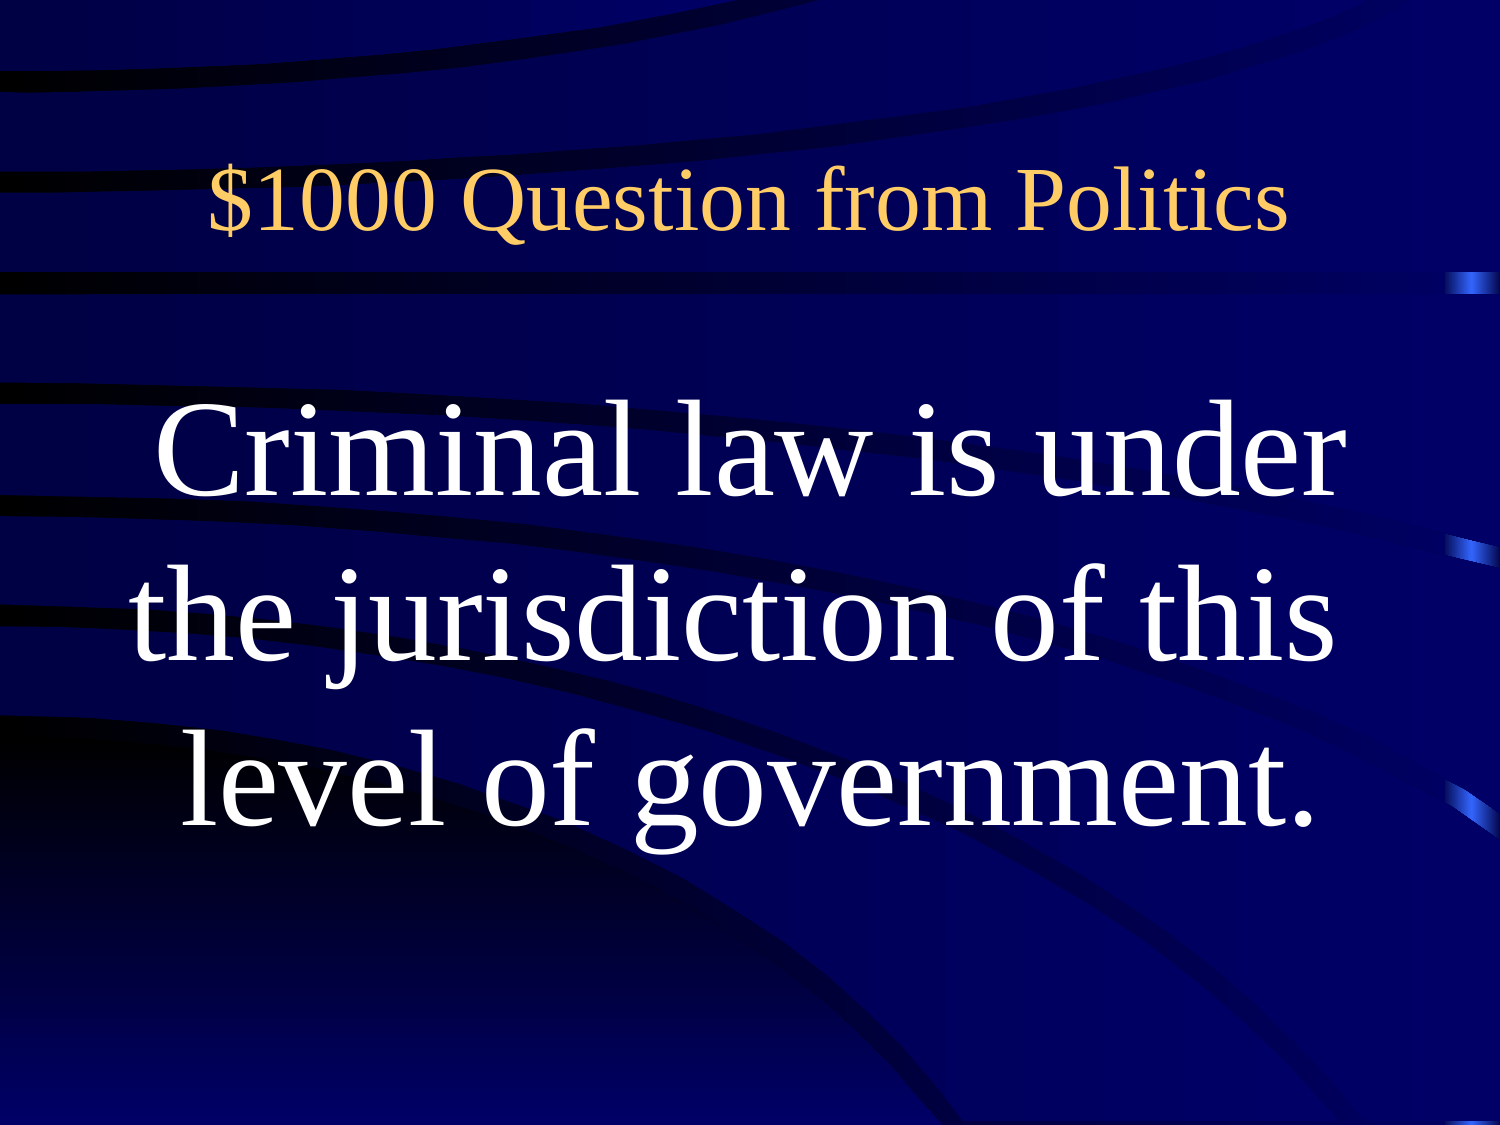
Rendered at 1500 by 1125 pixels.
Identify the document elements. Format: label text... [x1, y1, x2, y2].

text_box Criminal law is under the jurisdiction of this level of government. [113, 350, 1389, 861]
title $1000 Question from Politics [112, 99, 1388, 288]
